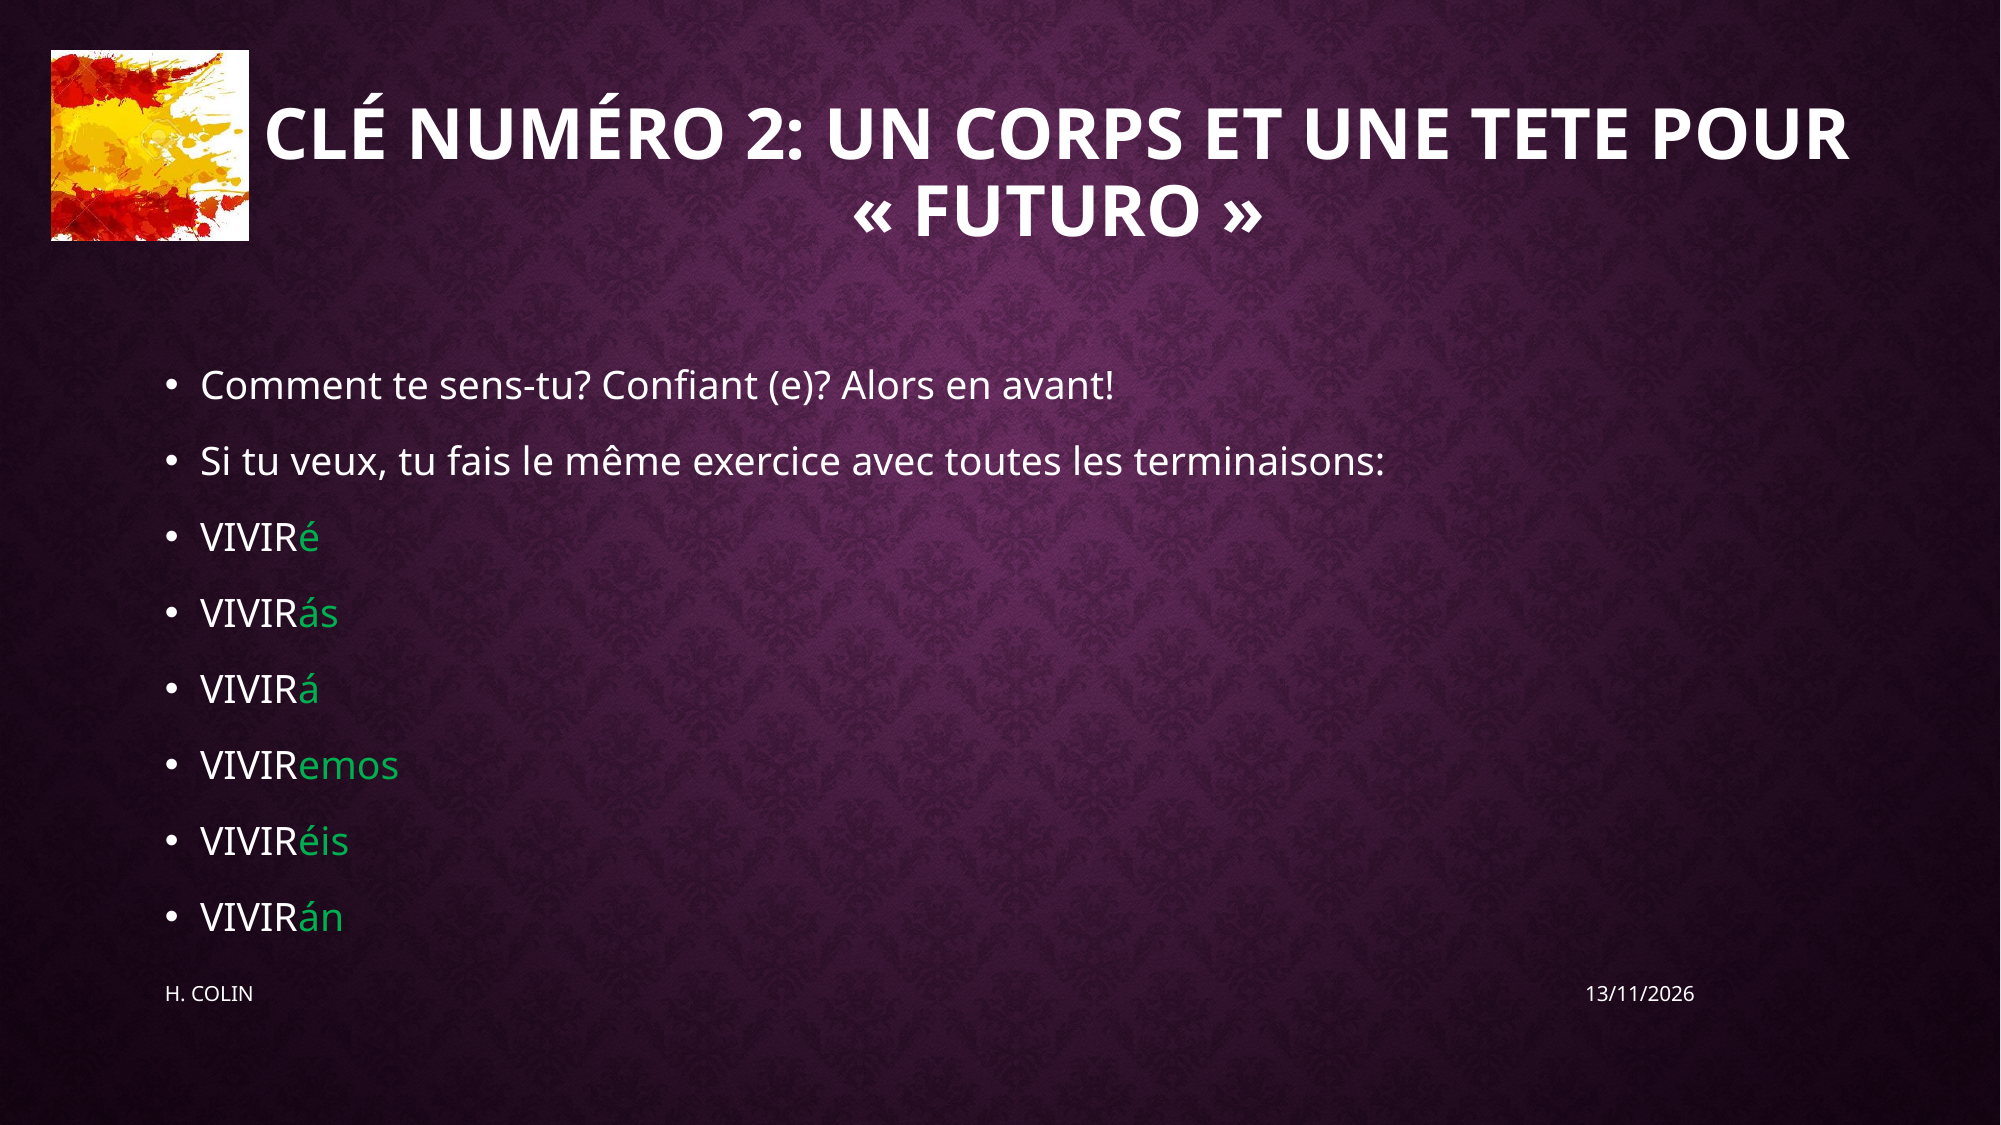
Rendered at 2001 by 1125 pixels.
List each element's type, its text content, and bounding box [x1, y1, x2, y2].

footer H. COLIN [149, 965, 1245, 1025]
title Clé numéro 2: un corps et une tete pour « futuro » [208, 66, 1908, 284]
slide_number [1259, 965, 1710, 1025]
picture [51, 50, 249, 241]
list Comment te sens-tu? Confiant (e)? Alors en avant! Si tu veux, tu fais le même exercice avec toutes les terminaisons: VIVIRé VIVIRás VIVIRá VIVIRemos VIVIRéis VIVIRán [149, 343, 1849, 950]
